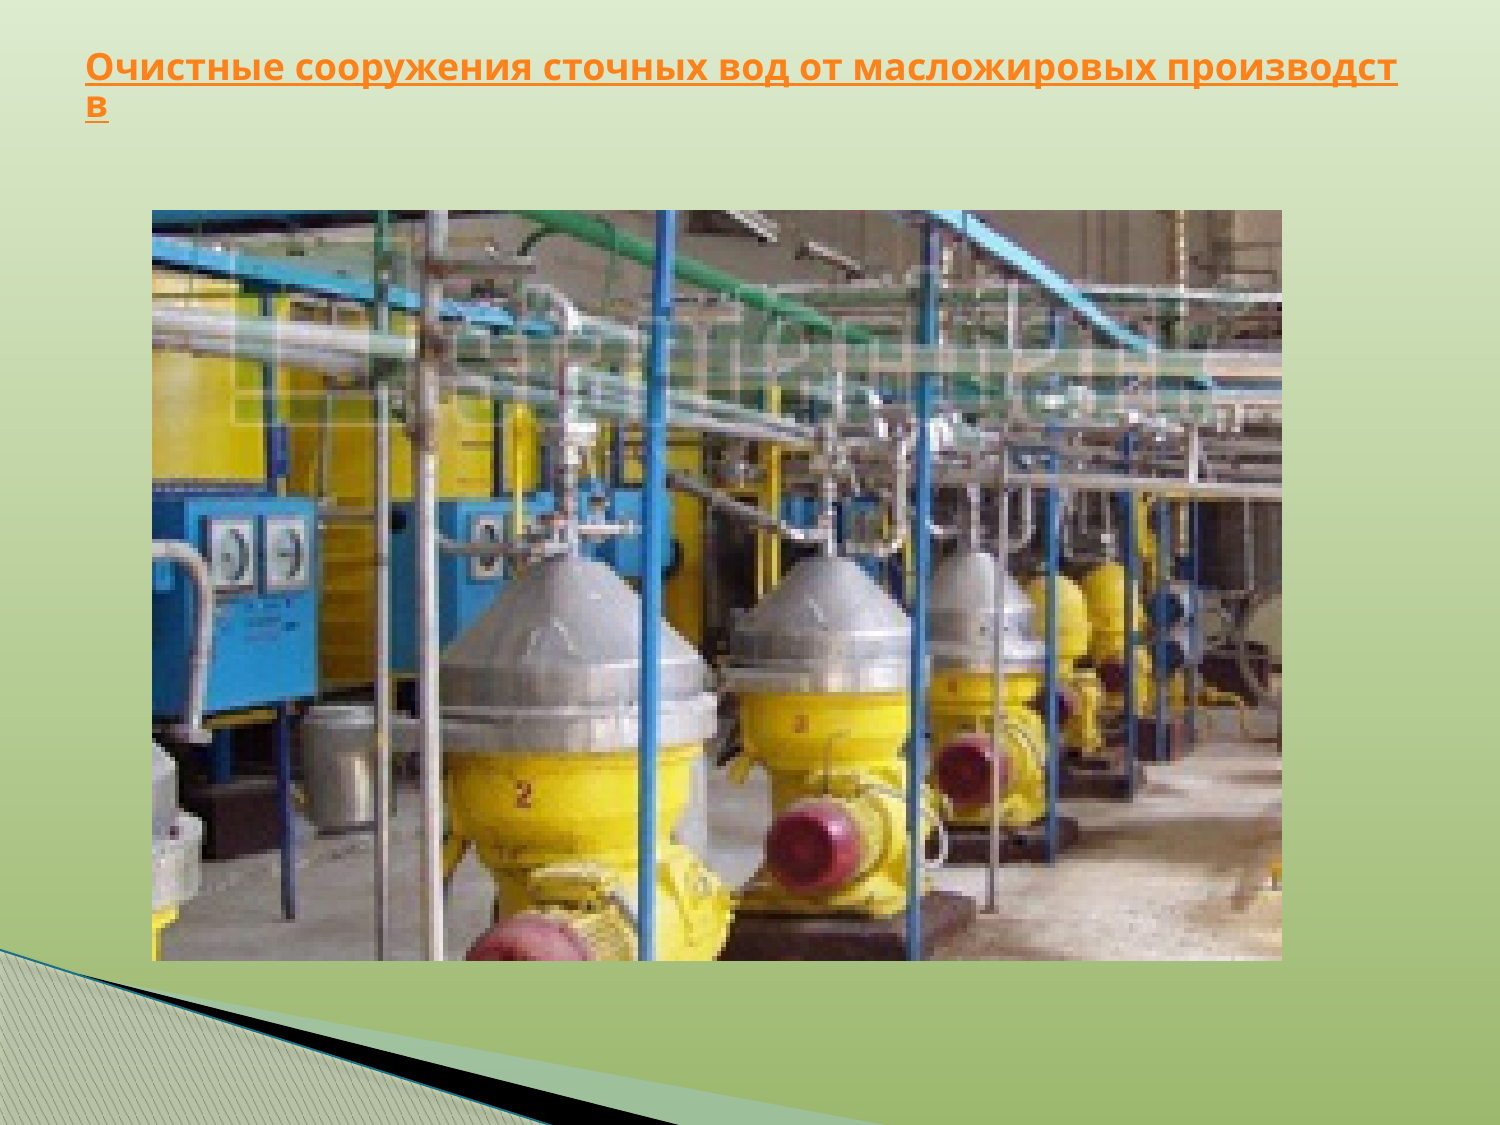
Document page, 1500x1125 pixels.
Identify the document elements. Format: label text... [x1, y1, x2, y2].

text_box Очистные сооружения сточных вод от масложировых производств [70, 35, 1430, 101]
picture [152, 210, 1283, 962]
